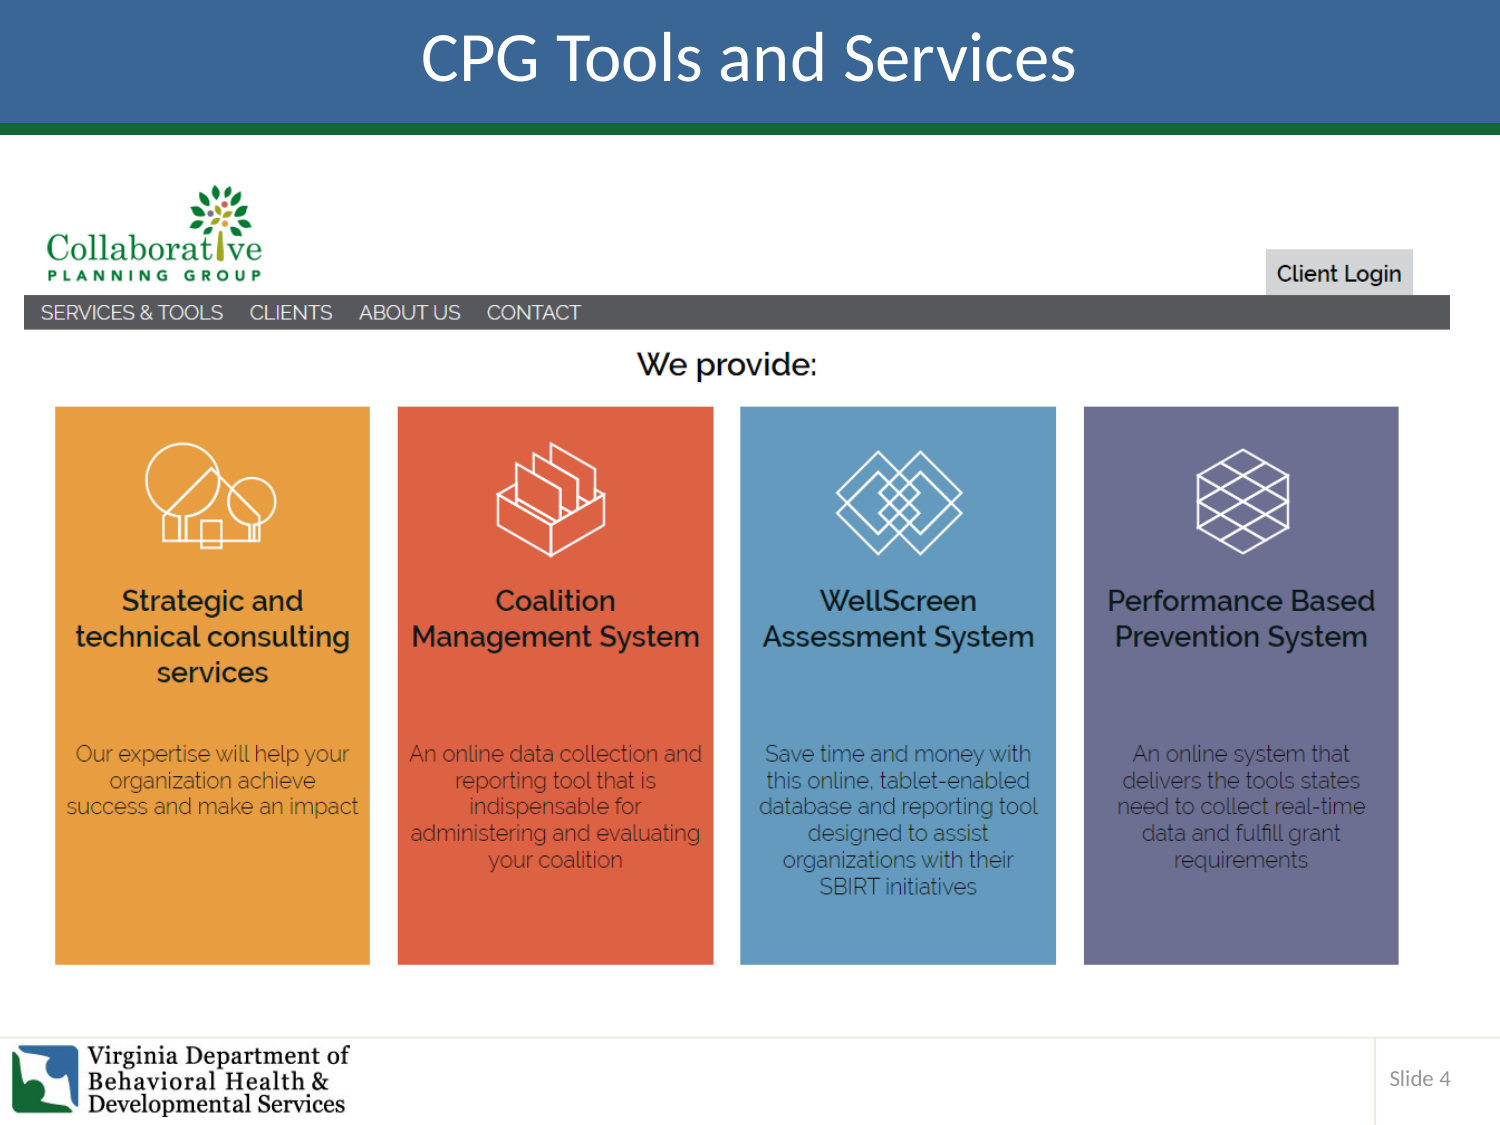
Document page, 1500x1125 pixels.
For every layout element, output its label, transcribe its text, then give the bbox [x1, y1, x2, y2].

title CPG Tools and Services [0, 0, 1500, 125]
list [24, 179, 1451, 996]
picture [12, 1043, 350, 1117]
